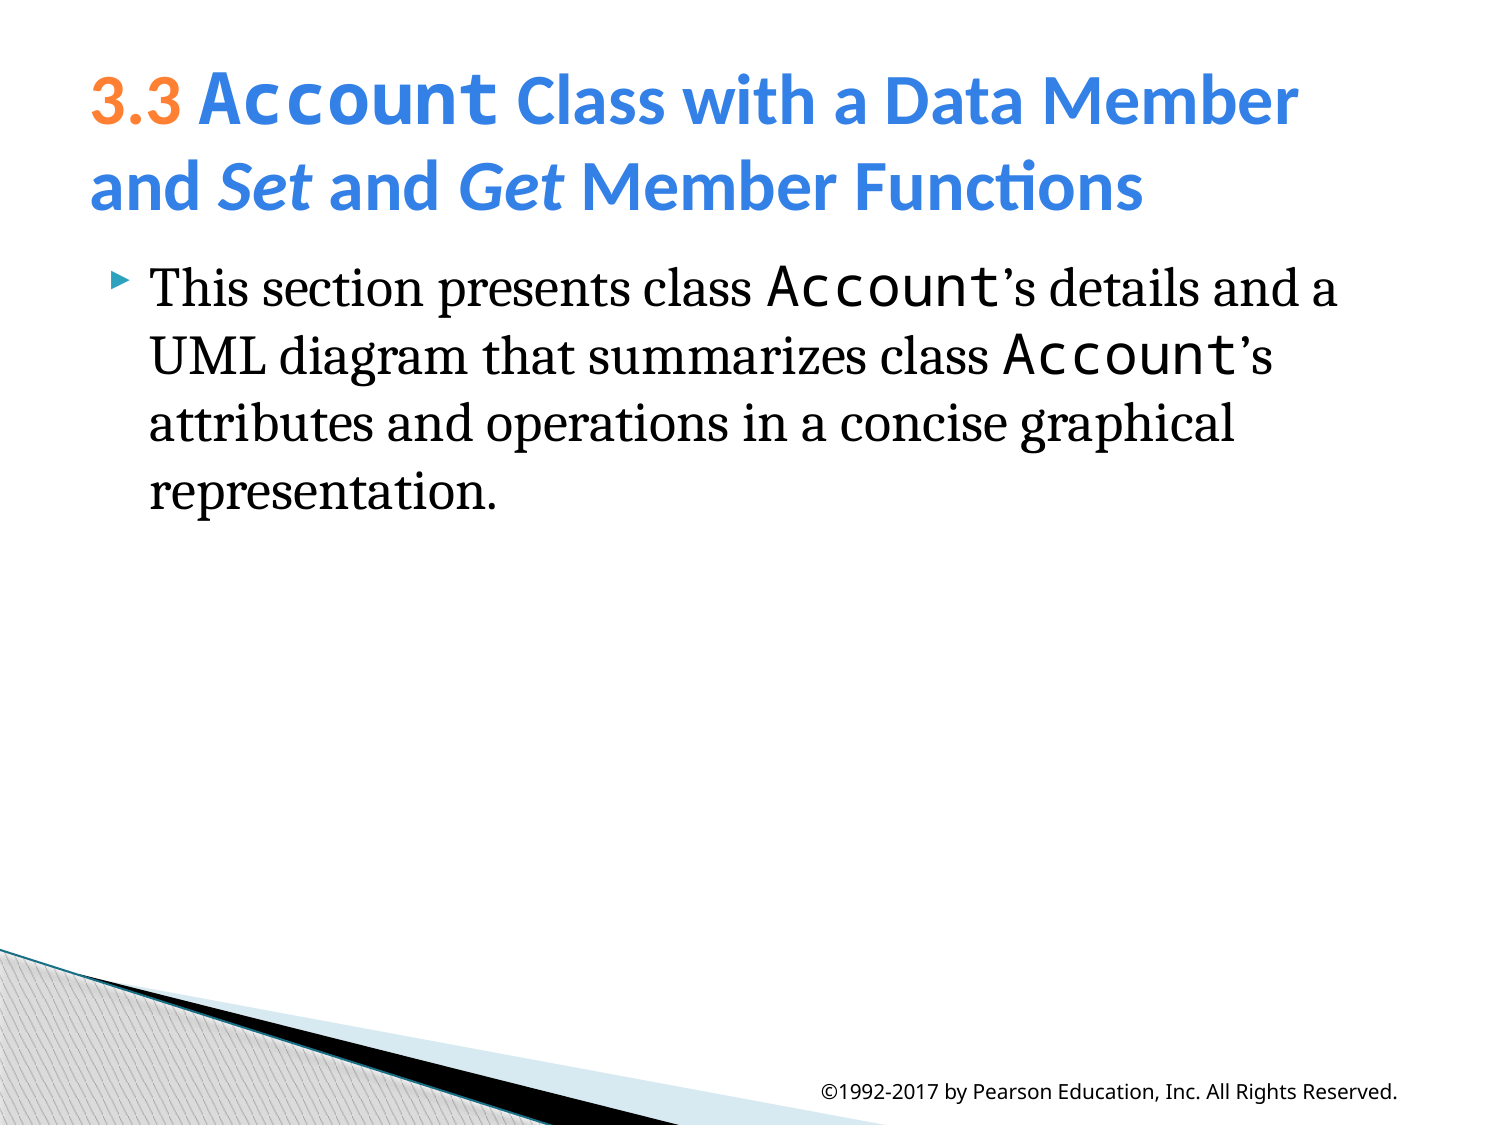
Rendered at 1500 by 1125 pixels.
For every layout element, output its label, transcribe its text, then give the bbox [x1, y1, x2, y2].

title 3.3 Account Class with a Data Member and Set and Get Member Functions [75, 45, 1425, 233]
footer ©1992-2017 by Pearson Education, Inc. All Rights Reserved. [650, 1051, 1413, 1112]
list This section presents class Account’s details and a UML diagram that summarizes class Account’s attributes and operations in a concise graphical representation. [75, 242, 1425, 986]
